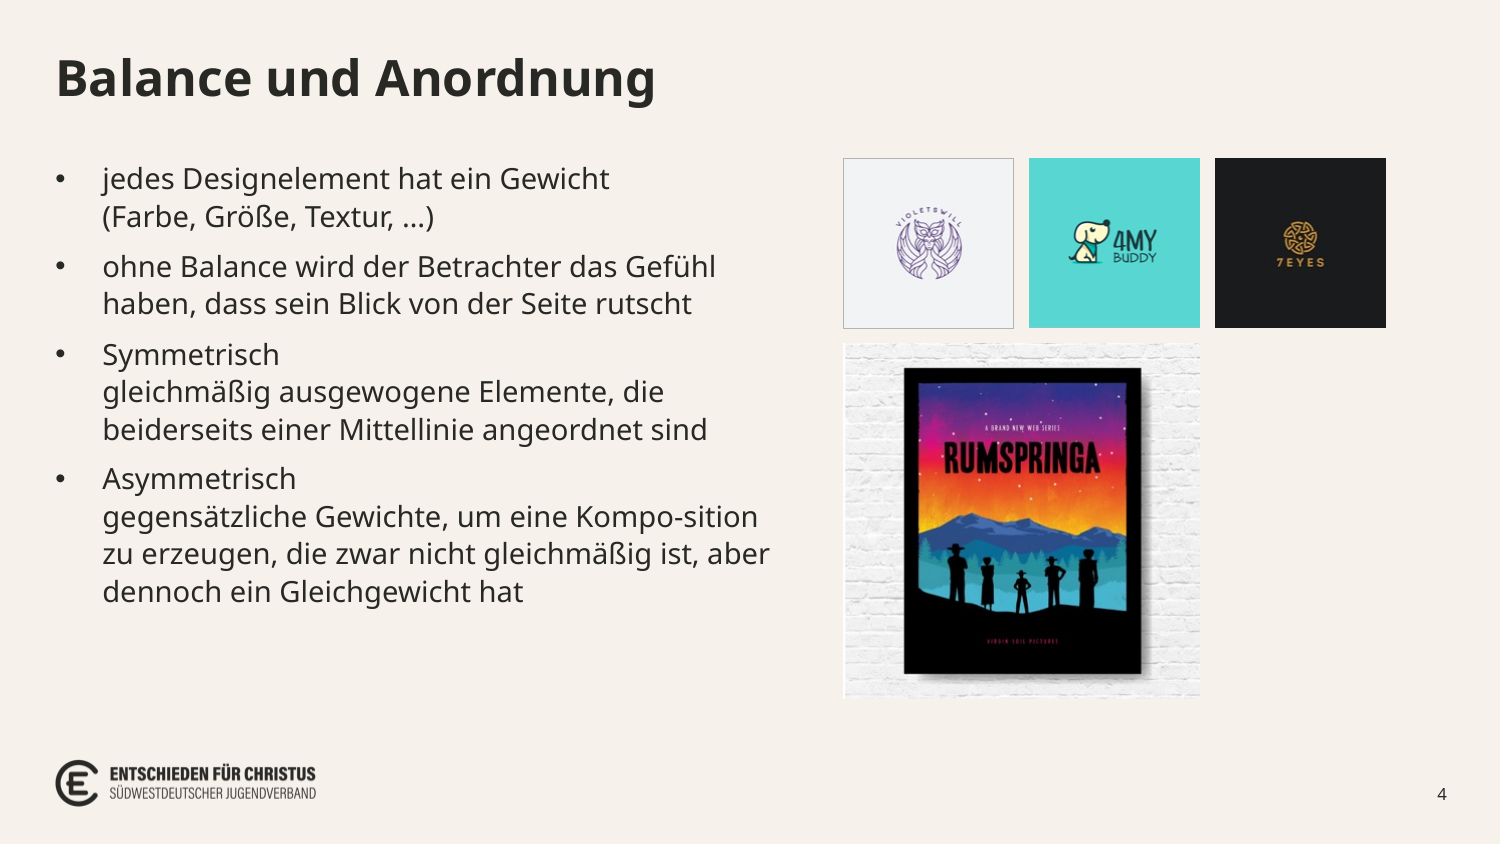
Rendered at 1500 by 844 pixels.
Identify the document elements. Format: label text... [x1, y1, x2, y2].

title Balance und Anordnung [55, 53, 785, 159]
picture [1029, 158, 1200, 328]
list jedes Designelement hat ein Gewicht (Farbe, Größe, Textur, …) ohne Balance wird der Betrachter das Gefühl haben, dass sein Blick von der Seite rutscht Symmetrisch gleichmäßig ausgewogene Elemente, die beiderseits einer Mittellinie angeordnet sind Asymmetrisch gegensätzliche Gewichte, um eine Kompo-sition zu erzeugen, die zwar nicht gleichmäßig ist, aber dennoch ein Gleichgewicht hat [55, 159, 785, 700]
picture [1215, 158, 1386, 328]
picture [843, 158, 1014, 328]
picture [843, 343, 1200, 699]
picture [53, 758, 318, 808]
